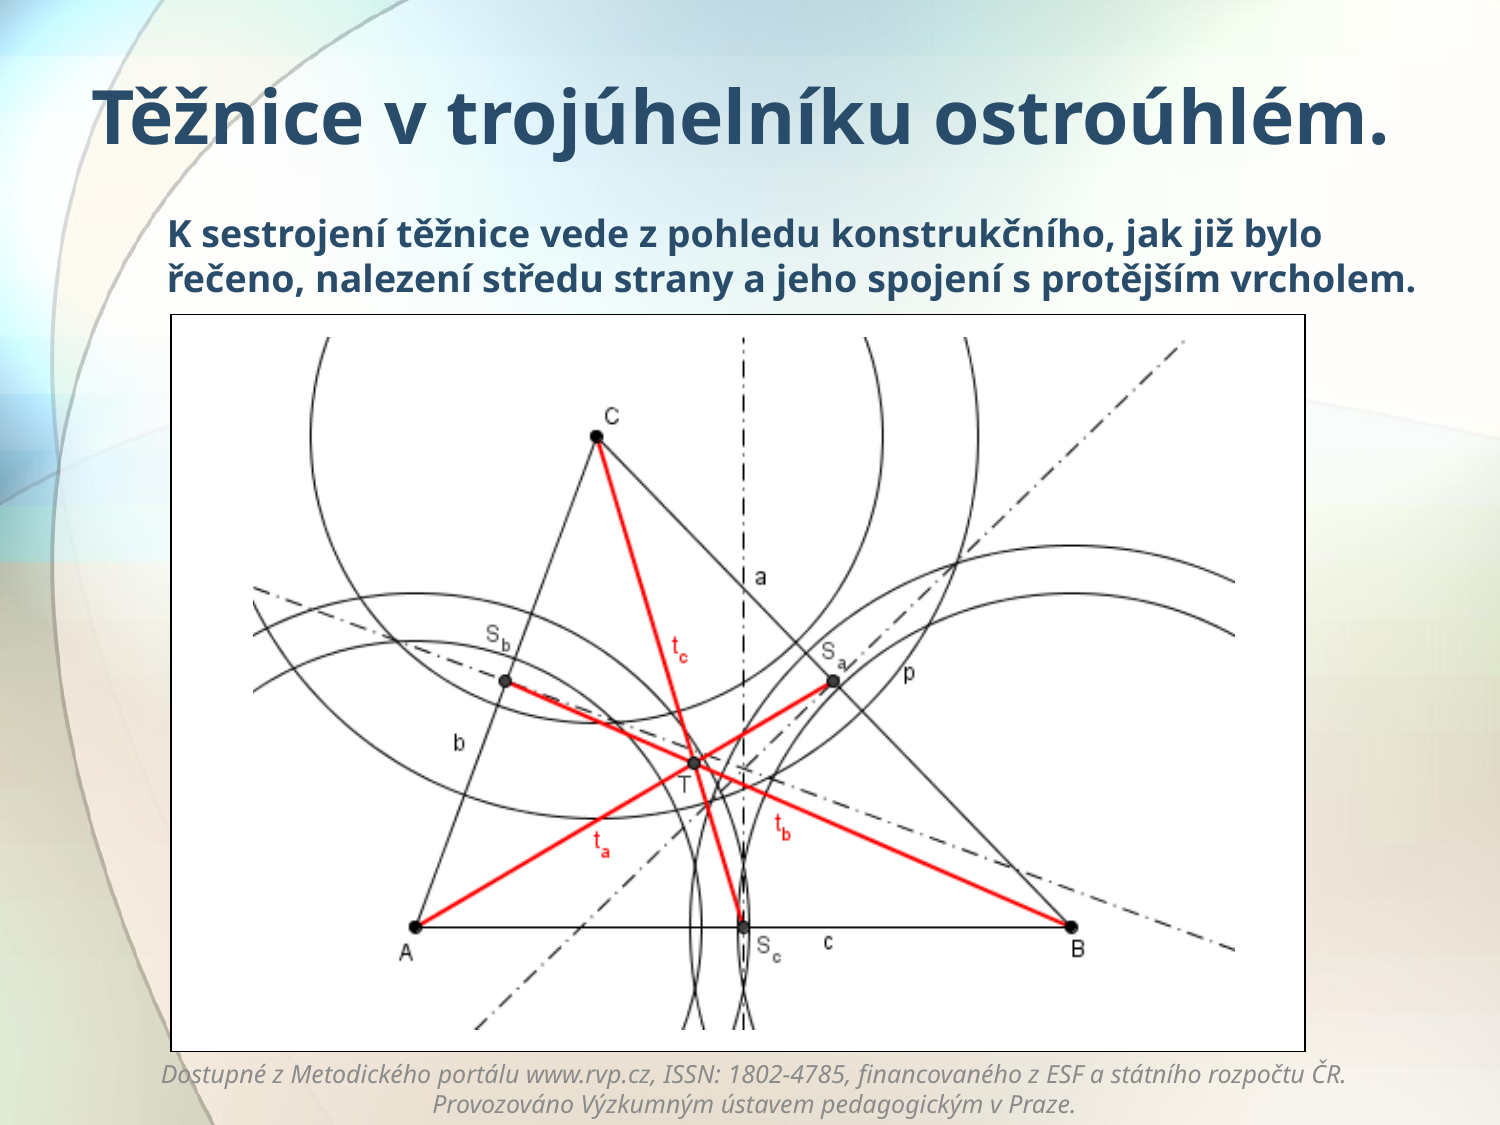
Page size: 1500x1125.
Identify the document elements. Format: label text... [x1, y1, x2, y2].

title Těžnice v trojúhelníku ostroúhlém. [76, 77, 1412, 173]
picture [0, 0, 1500, 1125]
text_box [171, 315, 1306, 1052]
text_box K sestrojení těžnice vede z pohledu konstrukčního, jak již bylo řečeno, nalezení středu strany a jeho spojení s protějším vrcholem. [152, 196, 1447, 315]
